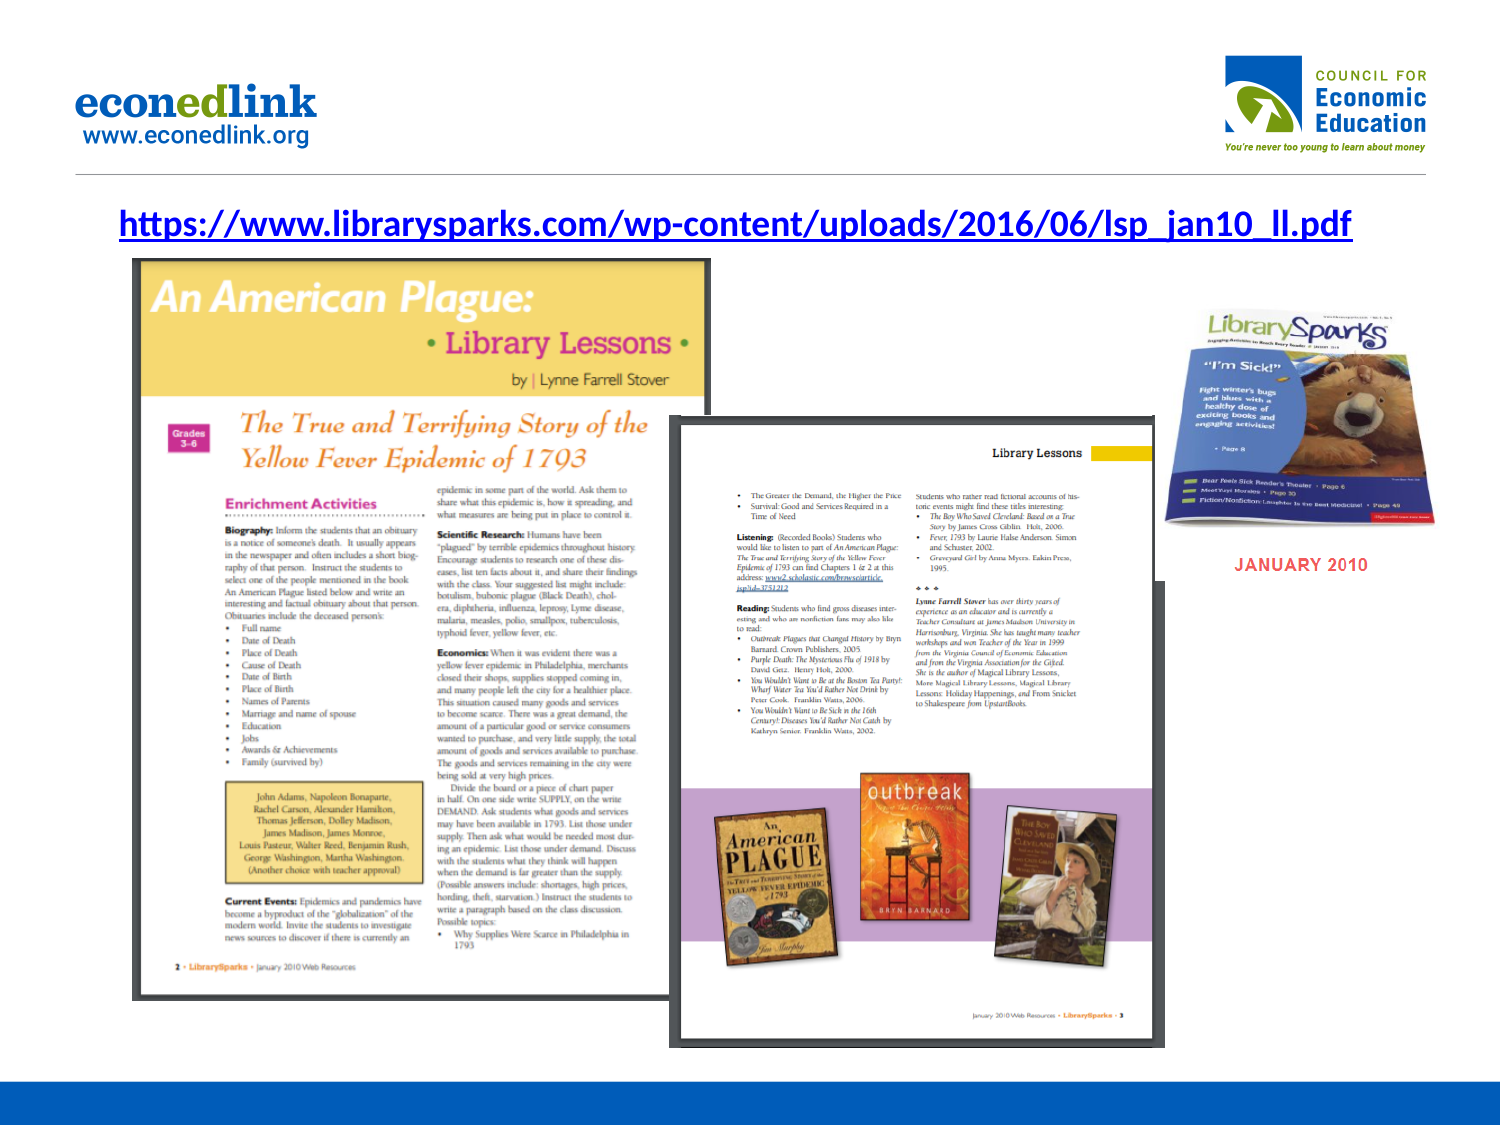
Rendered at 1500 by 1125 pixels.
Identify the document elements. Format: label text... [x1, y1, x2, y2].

picture [0, 0, 1500, 1125]
title https://www.librarysparks.com/wp-content/uploads/2016/06/lsp_jan10_ll.pdf [60, 90, 1411, 279]
